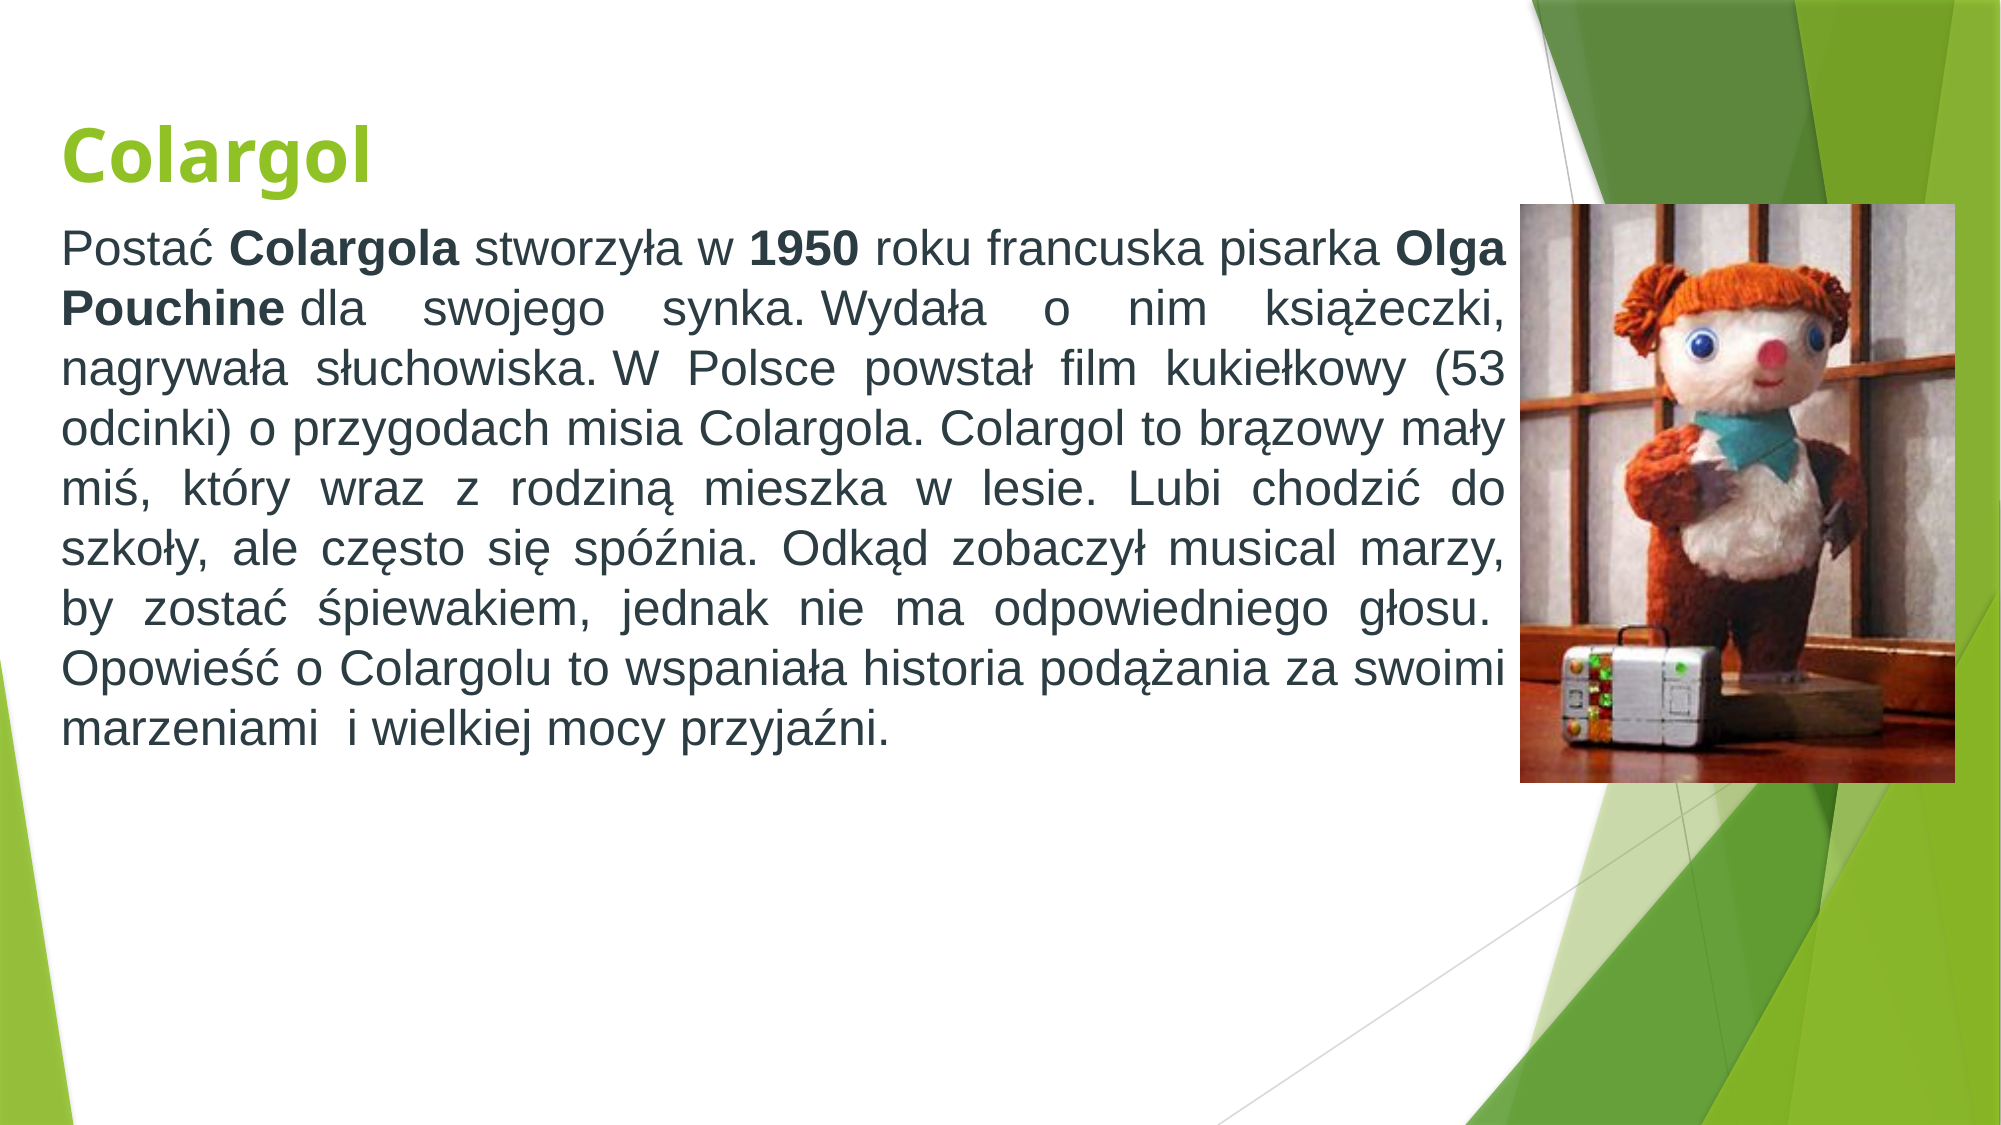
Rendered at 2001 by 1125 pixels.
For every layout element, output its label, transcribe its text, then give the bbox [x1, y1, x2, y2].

picture [1519, 203, 1955, 783]
list Postać Colargola stworzyła w 1950 roku francuska pisarka Olga Pouchine dla swojego synka. Wydała o nim książeczki, nagrywała słuchowiska. W Polsce powstał film kukiełkowy (53 odcinki) o przygodach misia Colargola. Colargol to brązowy mały miś, który wraz z rodziną mieszka w lesie. Lubi chodzić do szkoły, ale często się spóźnia. Odkąd zobaczył musical marzy, by zostać śpiewakiem, jednak nie ma odpowiedniego głosu. Opowieść o Colargolu to wspaniała historia podążania za swoimi marzeniami i wielkiej mocy przyjaźni. [45, 207, 1522, 980]
title Colargol [45, 99, 1522, 207]
